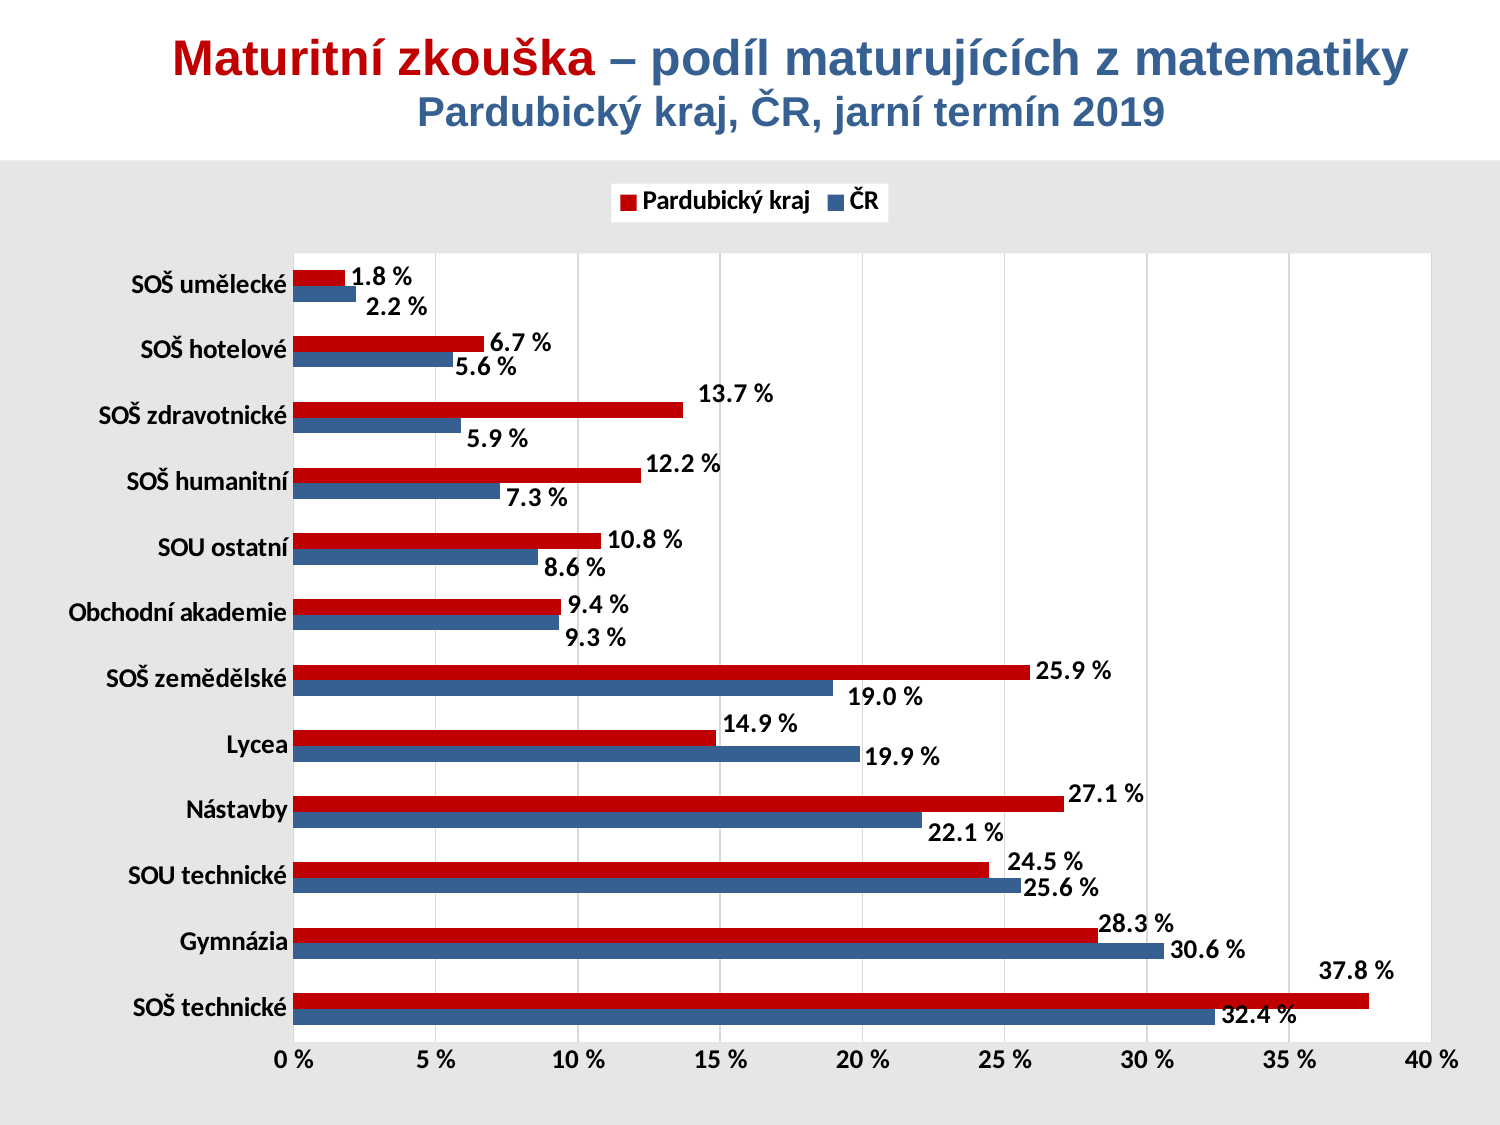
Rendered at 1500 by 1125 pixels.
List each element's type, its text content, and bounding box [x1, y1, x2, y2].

title Maturitní zkouška – podíl maturujících z matematiky Pardubický kraj, ČR, jarní termín 2019 [112, 0, 1471, 161]
text_box [0, 0, 1500, 162]
chart [29, 172, 1471, 1107]
